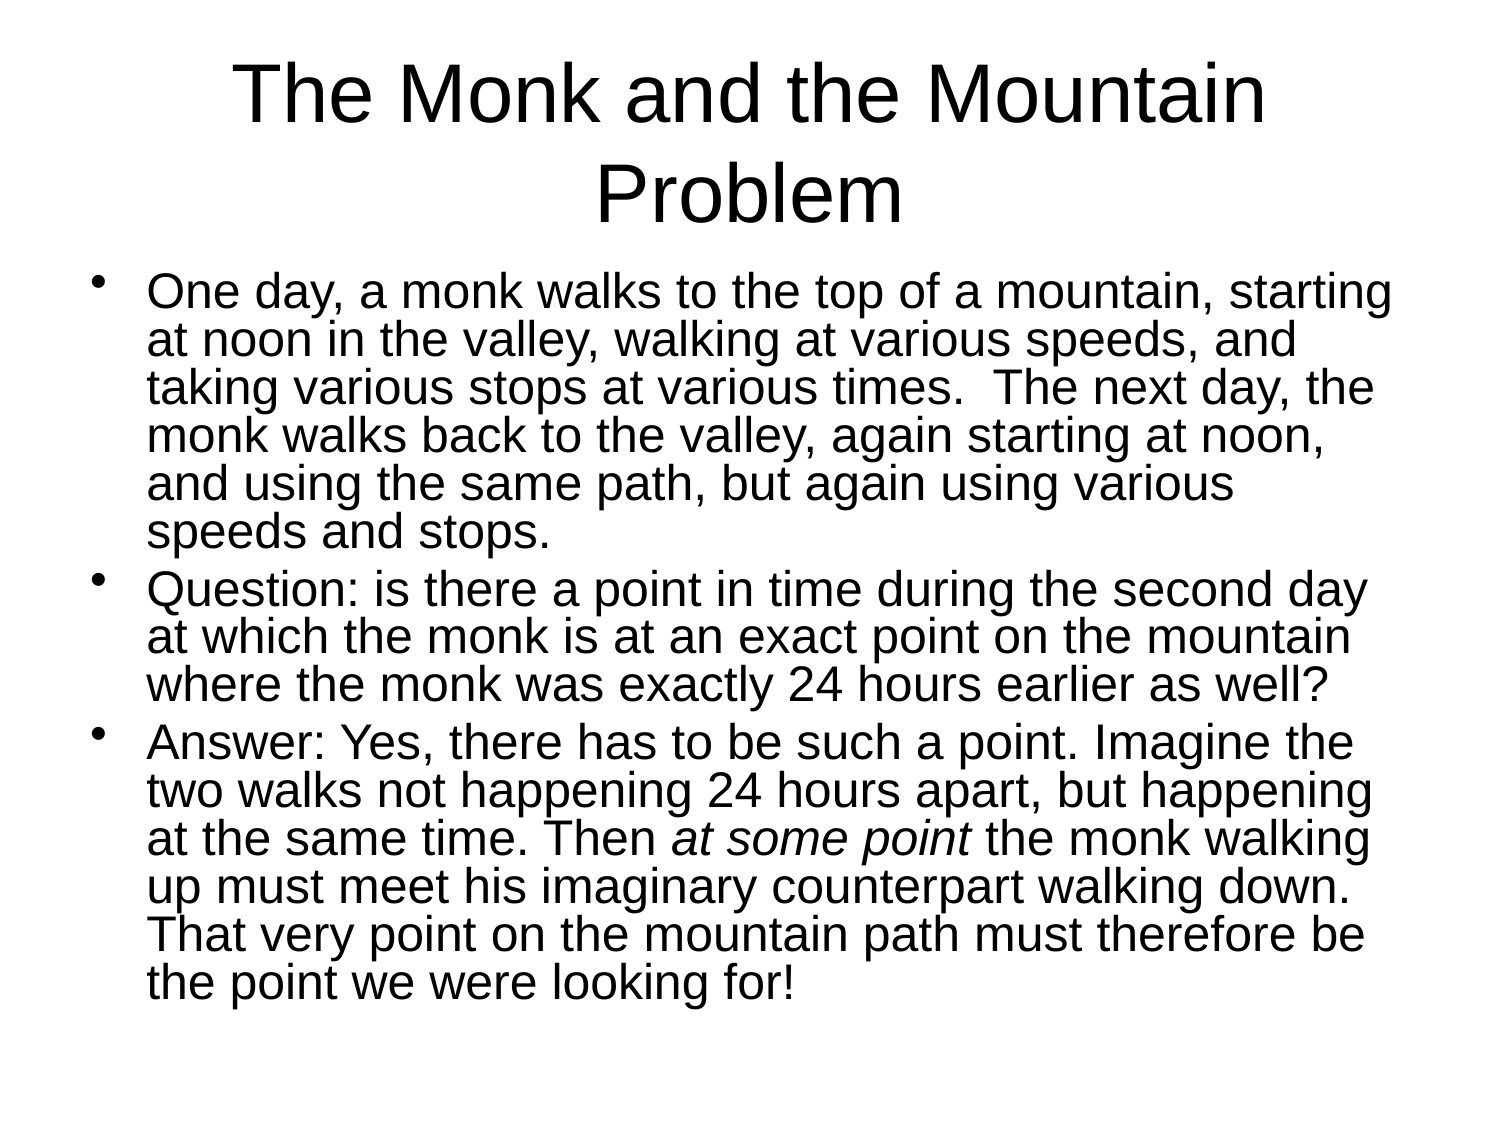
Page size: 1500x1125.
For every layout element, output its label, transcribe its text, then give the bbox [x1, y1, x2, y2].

list One day, a monk walks to the top of a mountain, starting at noon in the valley, walking at various speeds, and taking various stops at various times. The next day, the monk walks back to the valley, again starting at noon, and using the same path, but again using various speeds and stops. Question: is there a point in time during the second day at which the monk is at an exact point on the mountain where the monk was exactly 24 hours earlier as well? Answer: Yes, there has to be such a point. Imagine the two walks not happening 24 hours apart, but happening at the same time. Then at some point the monk walking up must meet his imaginary counterpart walking down. That very point on the mountain path must therefore be the point we were looking for! [74, 262, 1426, 1006]
title The Monk and the Mountain Problem [74, 44, 1426, 233]
